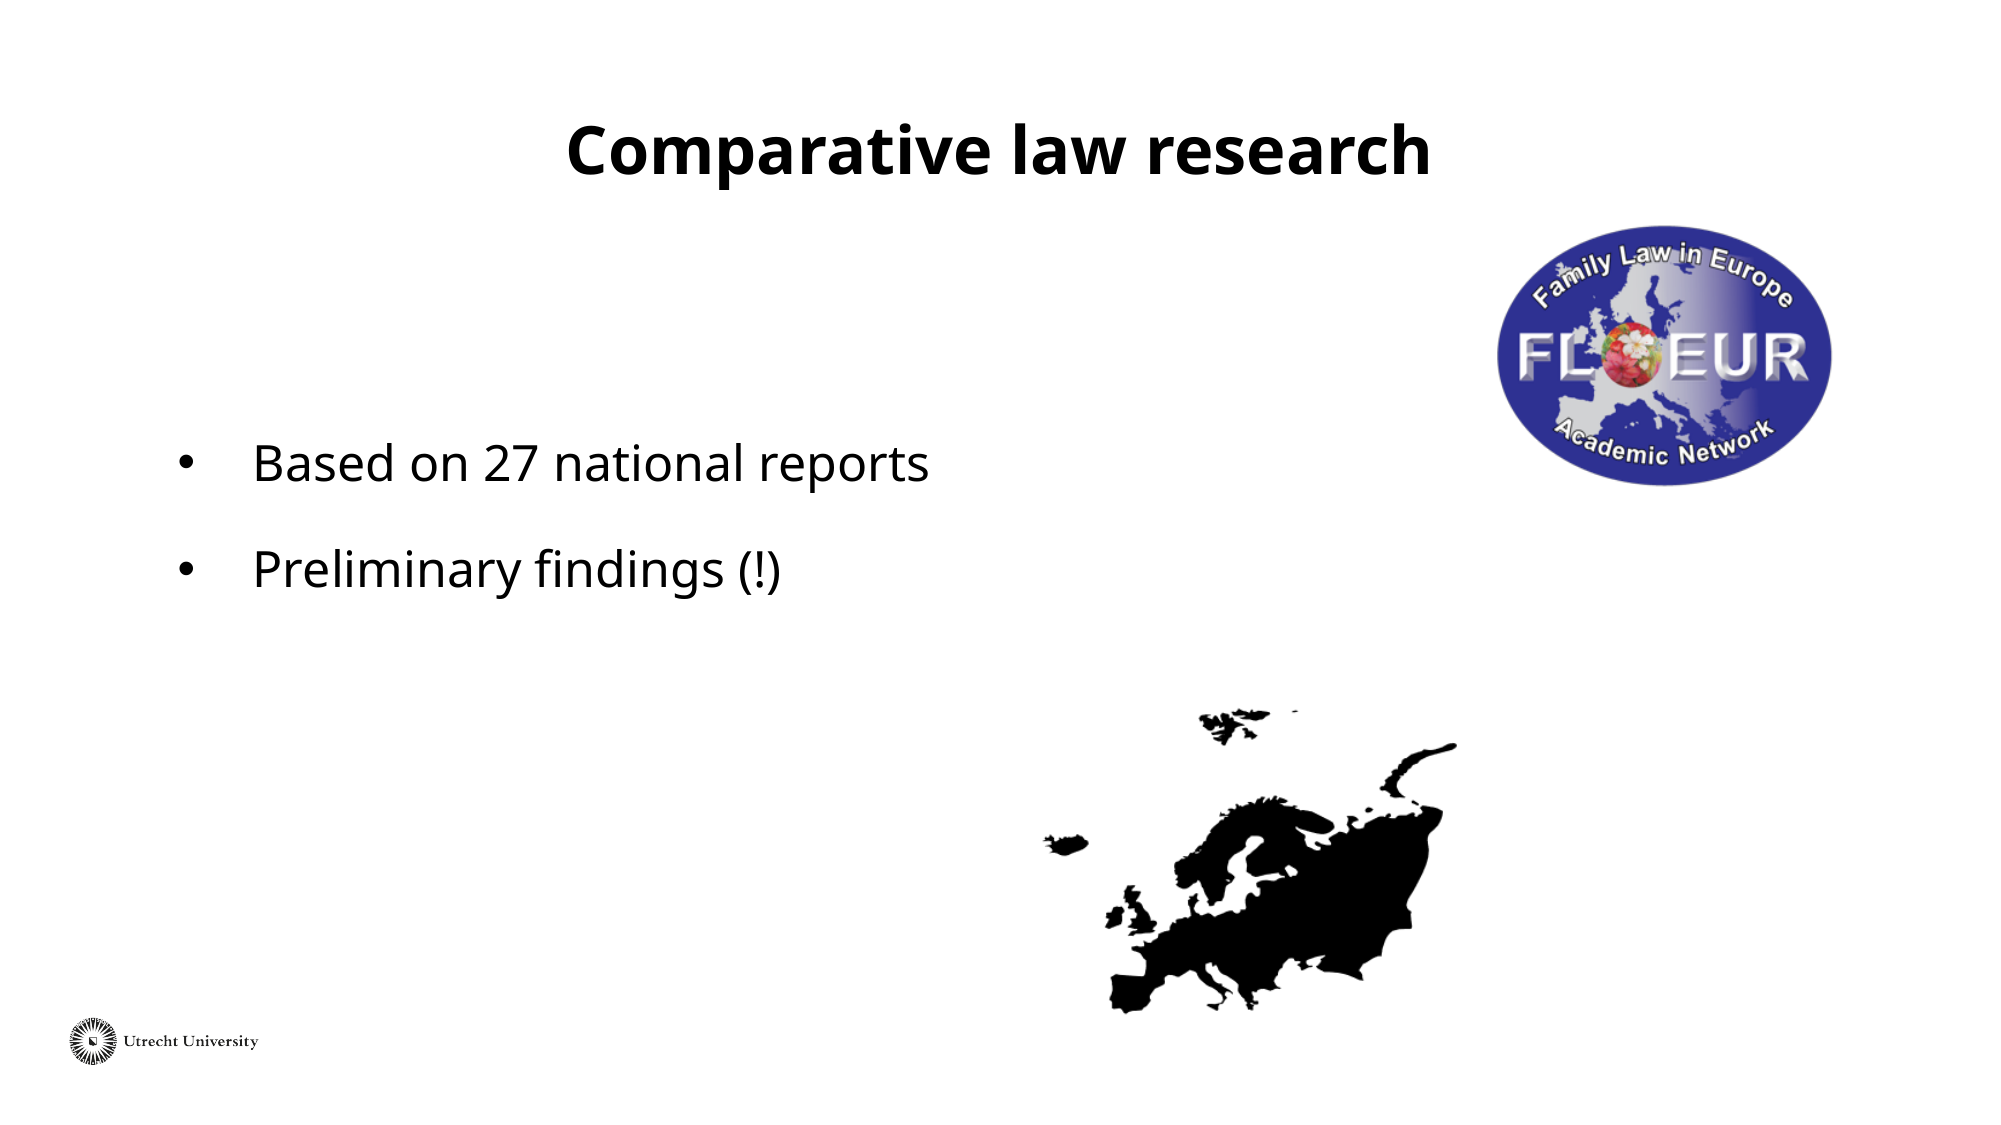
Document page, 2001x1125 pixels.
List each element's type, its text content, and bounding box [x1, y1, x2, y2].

picture [1030, 644, 1473, 1087]
picture [30, 984, 314, 1096]
list Based on 27 national reports Preliminary findings (!) [162, 393, 2000, 959]
picture [1495, 222, 1835, 489]
text_box Comparative law research [103, 100, 1897, 278]
